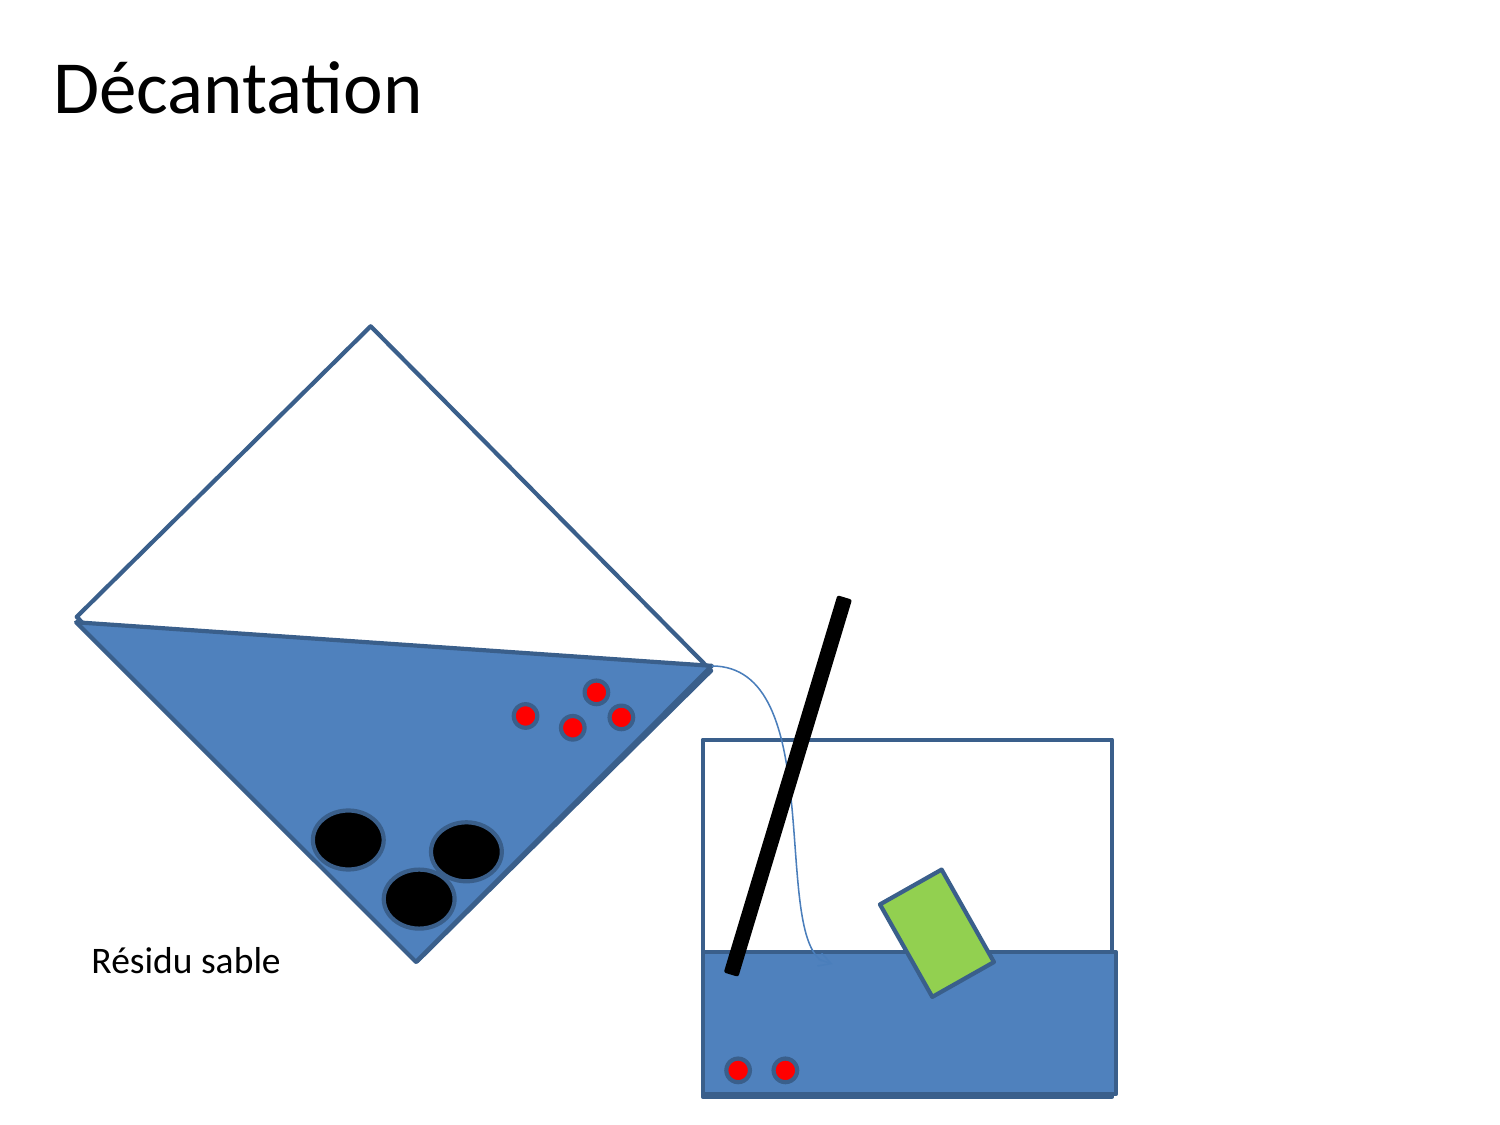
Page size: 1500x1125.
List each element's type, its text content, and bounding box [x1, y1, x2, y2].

text_box [582, 678, 611, 707]
text_box [381, 867, 457, 931]
text_box [74, 324, 707, 663]
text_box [711, 665, 833, 965]
text_box [511, 702, 540, 730]
text_box [724, 1056, 753, 1085]
text_box [428, 820, 504, 884]
text_box [558, 713, 587, 742]
text_box [310, 808, 386, 872]
text_box Résidu sable [76, 928, 349, 989]
text_box [701, 738, 706, 950]
text_box [607, 703, 636, 732]
text_box [725, 973, 740, 977]
text_box [701, 950, 1118, 1096]
text_box [837, 738, 1114, 950]
text_box [74, 620, 713, 964]
text_box [877, 867, 996, 999]
text_box [771, 1056, 800, 1085]
text_box [816, 595, 852, 665]
text_box Décantation [38, 31, 712, 136]
